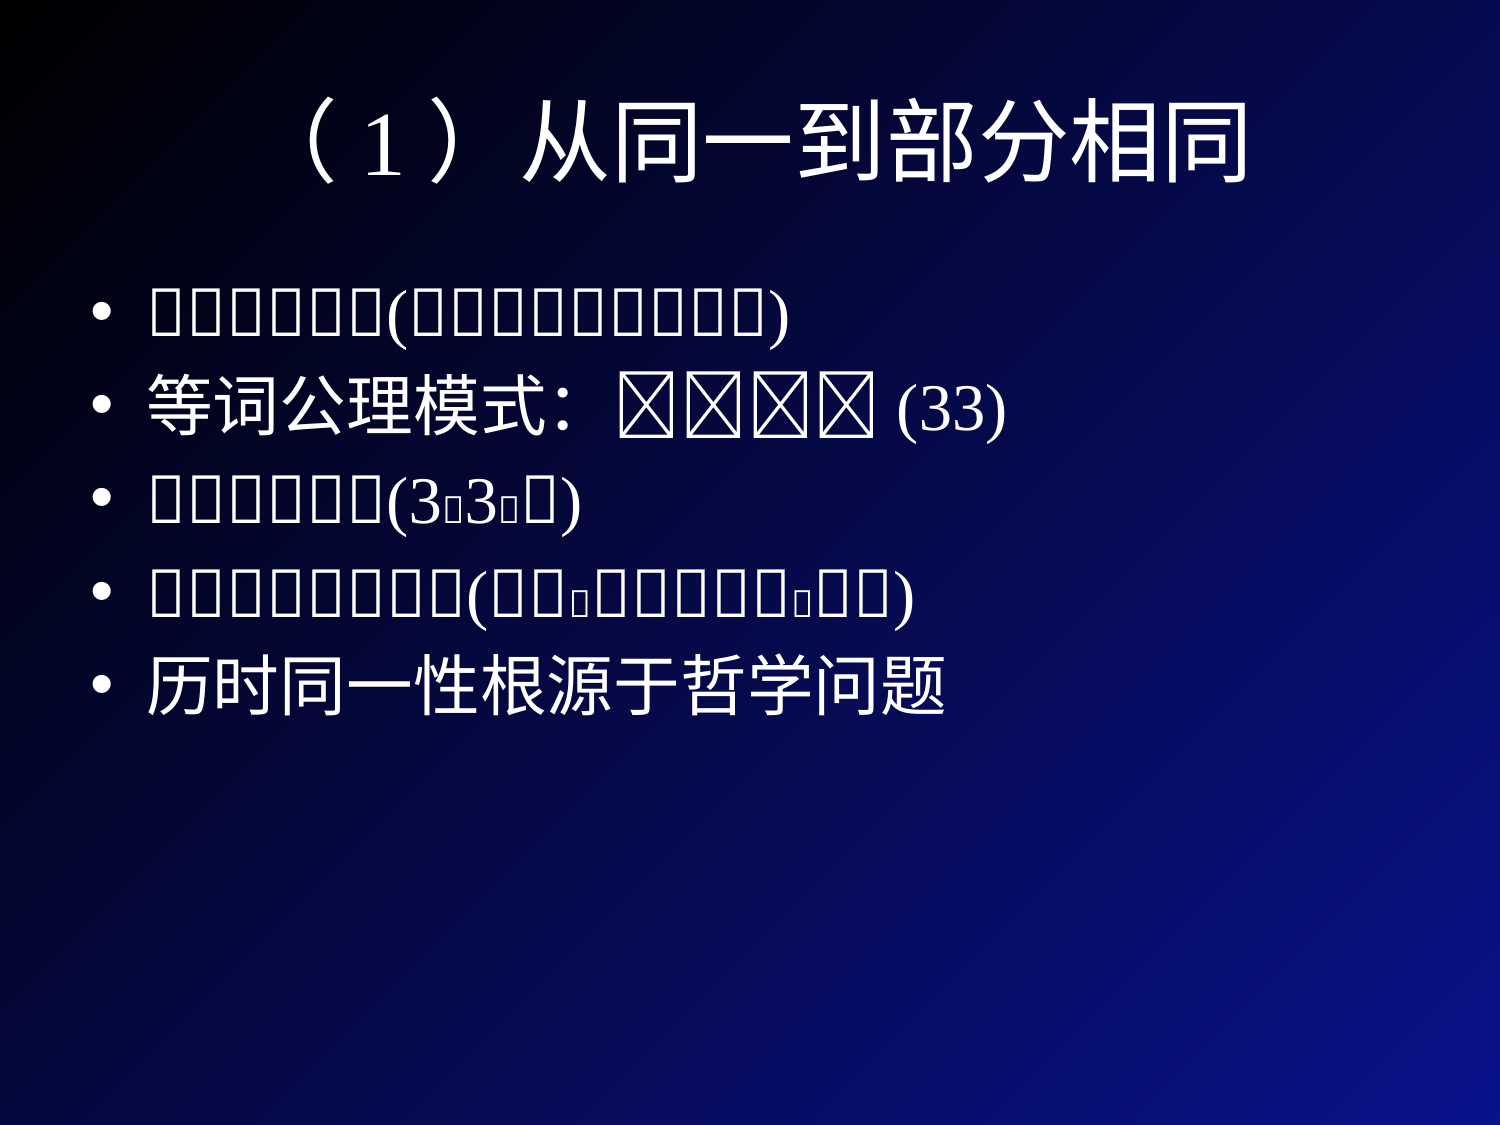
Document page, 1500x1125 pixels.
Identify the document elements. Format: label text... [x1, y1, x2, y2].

list () 等词公理模式：() () () 历时同一性根源于哲学问题 [75, 262, 1425, 1005]
title （1）从同一到部分相同 [75, 45, 1425, 233]
